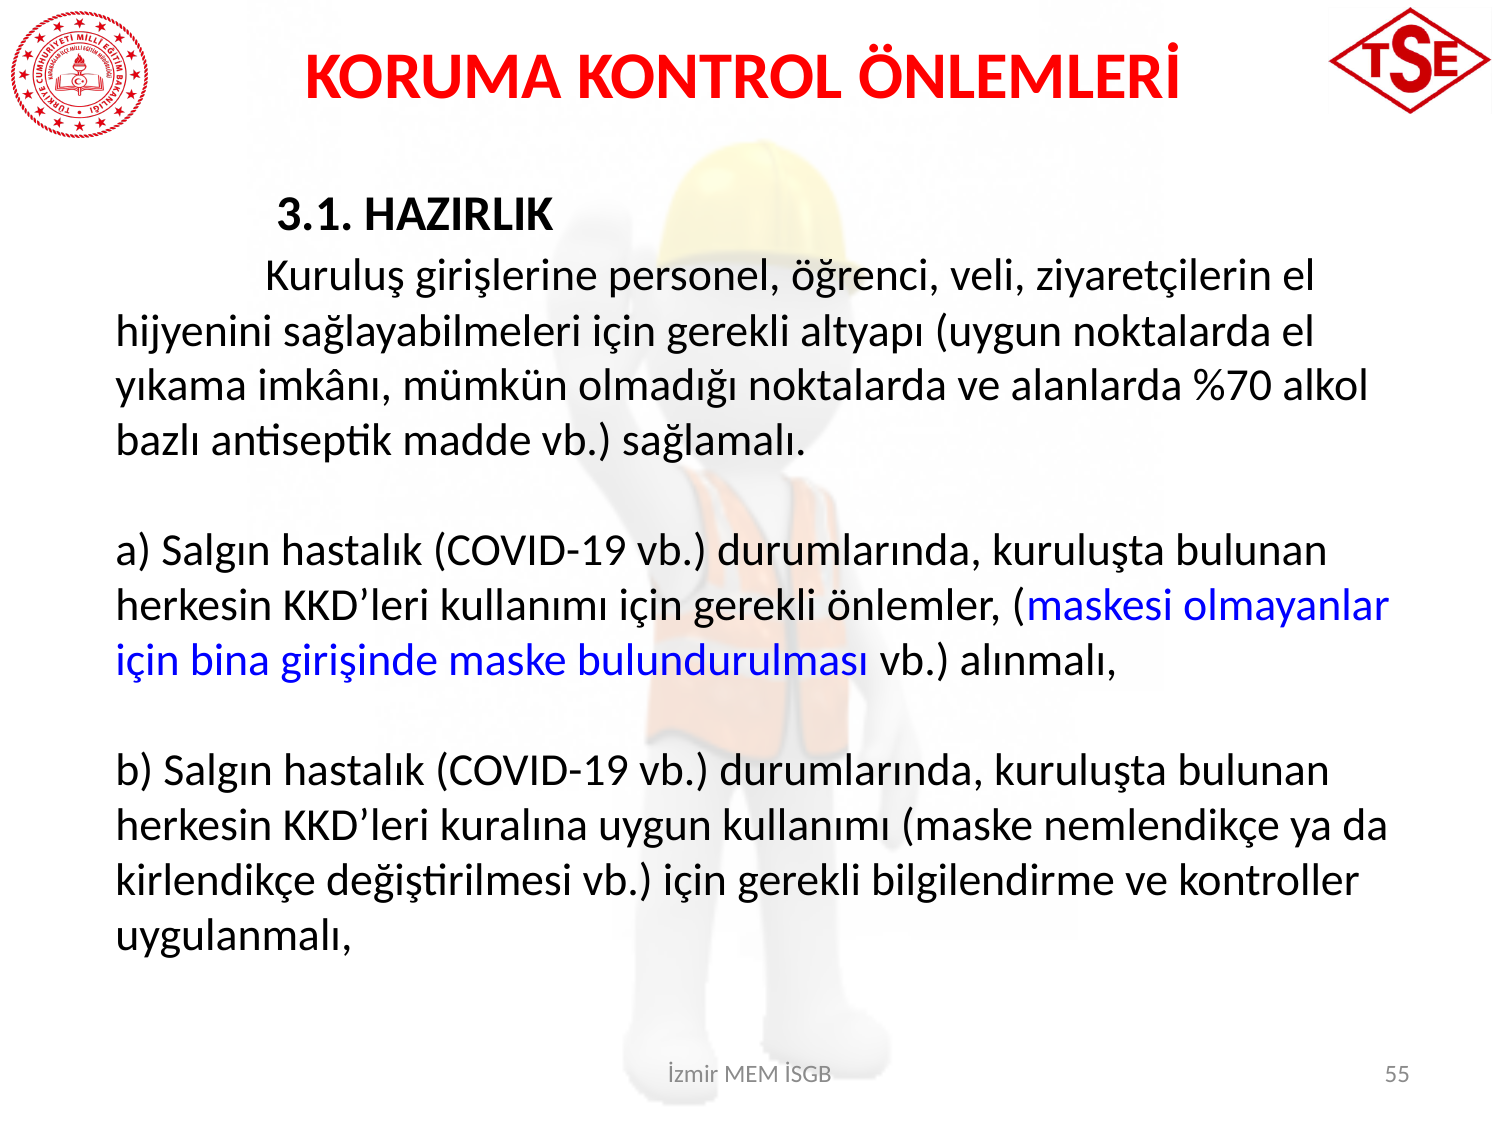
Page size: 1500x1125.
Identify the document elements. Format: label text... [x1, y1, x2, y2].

text_box KORUMA KONTROL ÖNLEMLERİ [171, 17, 1317, 126]
slide_number 55 [1074, 1042, 1425, 1103]
title 3.1. HAZIRLIK Kuruluş girişlerine personel, öğrenci, veli, ziyaretçilerin el hijyenini sağlayabilmeleri için gerekli altyapı (uygun noktalarda el yıkama imkânı, mümkün olmadığı noktalarda ve alanlarda %70 alkol bazlı antiseptik madde vb.) sağlamalı. a) Salgın hastalık (COVID-19 vb.) durumlarında, kuruluşta bulunan herkesin KKD’leri kullanımı için gerekli önlemler, (maskesi olmayanlar için bina girişinde maske bulundurulması vb.) alınmalı, b) Salgın hastalık (COVID-19 vb.) durumlarında, kuruluşta bulunan herkesin KKD’leri kuralına uygun kullanımı (maske nemlendikçe ya da kirlendikçe değiştirilmesi vb.) için gerekli bilgilendirme ve kontroller uygulanmalı, [100, 78, 1424, 1047]
picture [1328, 6, 1492, 114]
footer İzmir MEM İSGB [512, 1047, 988, 1103]
picture [11, 11, 148, 138]
